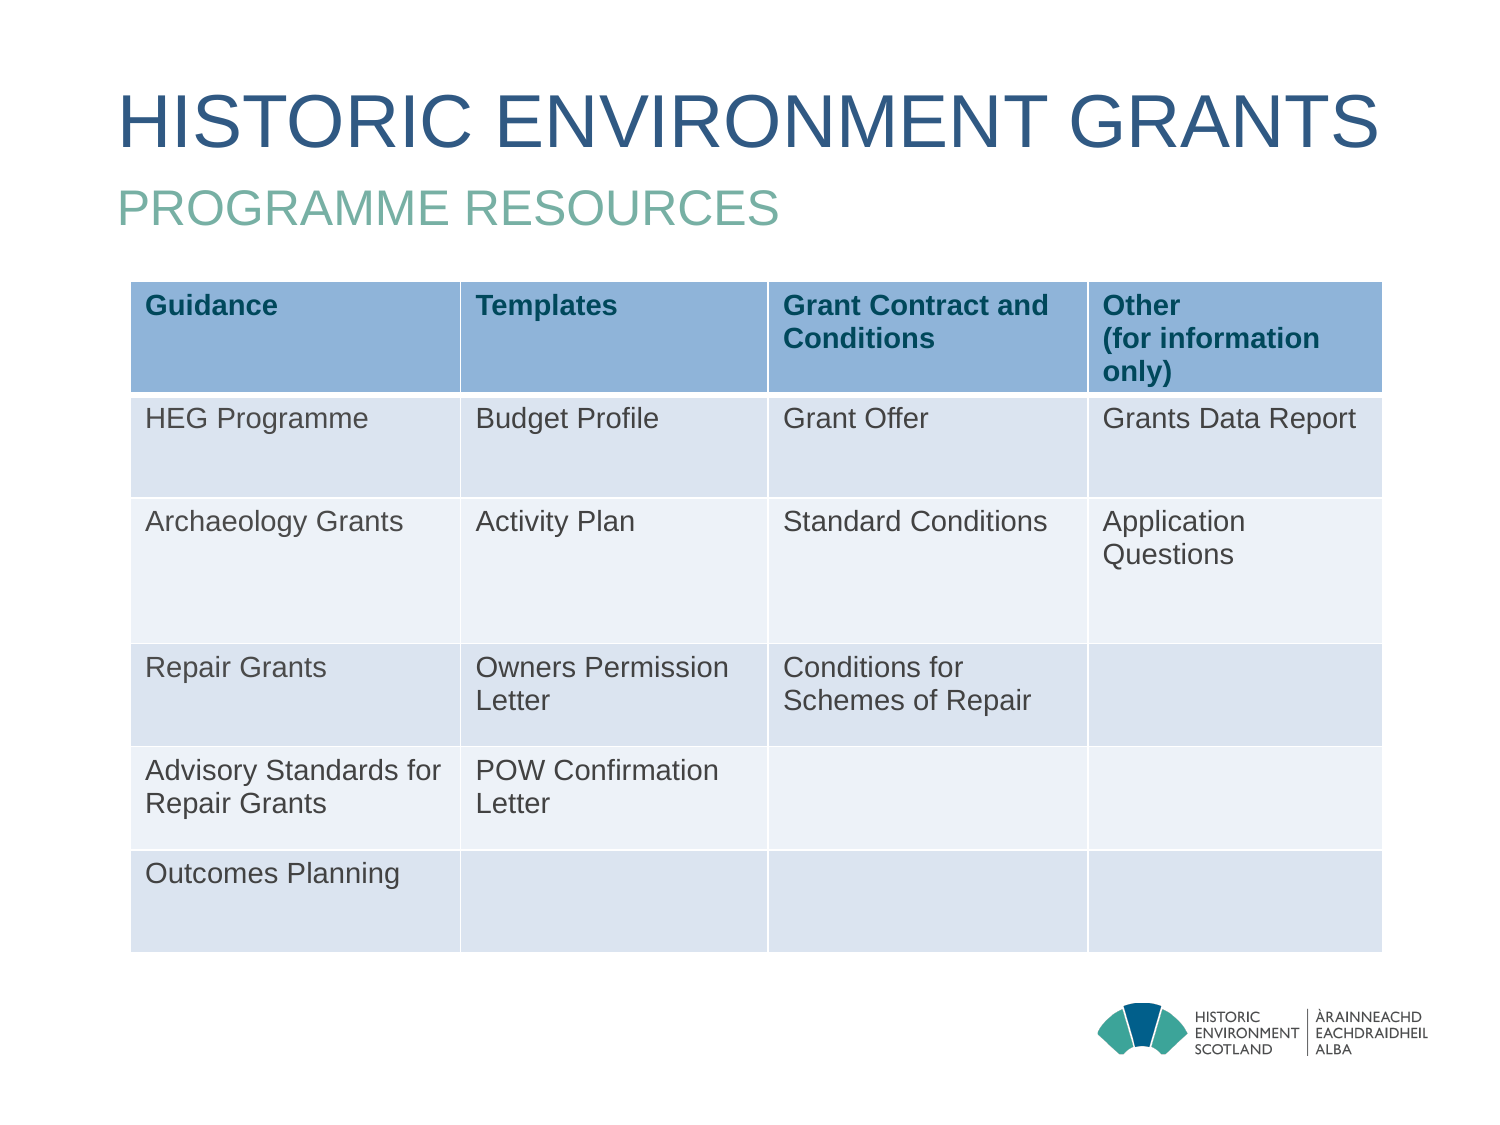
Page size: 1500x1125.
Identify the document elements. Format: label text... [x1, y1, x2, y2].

table_cell POW Confirmation Letter [461, 747, 767, 849]
table_header Other (for information only) [1089, 282, 1382, 392]
table_cell [769, 851, 1087, 952]
table_cell Grant Offer [769, 398, 1087, 497]
table_header Templates [461, 282, 767, 392]
table_cell Standard Conditions [769, 499, 1087, 643]
table_cell [1089, 747, 1382, 849]
table_header Grant Contract and Conditions [769, 282, 1087, 392]
table_cell Archaeology Grants [131, 499, 460, 643]
table_cell Budget Profile [461, 398, 767, 497]
table_cell Outcomes Planning [131, 851, 460, 952]
title HISTORIC ENVIRONMENT GRANTS [117, 82, 1428, 182]
table_cell Application Questions [1089, 499, 1382, 643]
table_cell [1089, 644, 1382, 746]
table_cell Advisory Standards for Repair Grants [131, 747, 460, 849]
table_cell [769, 747, 1087, 849]
table_cell HEG Programme [131, 398, 460, 497]
table_cell [461, 851, 767, 952]
table_cell Repair Grants [131, 644, 460, 746]
table_header Guidance [131, 282, 460, 392]
list PROGRAMME RESOURCES [116, 182, 1428, 247]
table_cell [1089, 851, 1382, 952]
table_cell Grants Data Report [1089, 398, 1382, 497]
table_cell Conditions for Schemes of Repair [769, 644, 1087, 746]
table_cell Activity Plan [461, 499, 767, 643]
table_cell Owners Permission Letter [461, 644, 767, 746]
